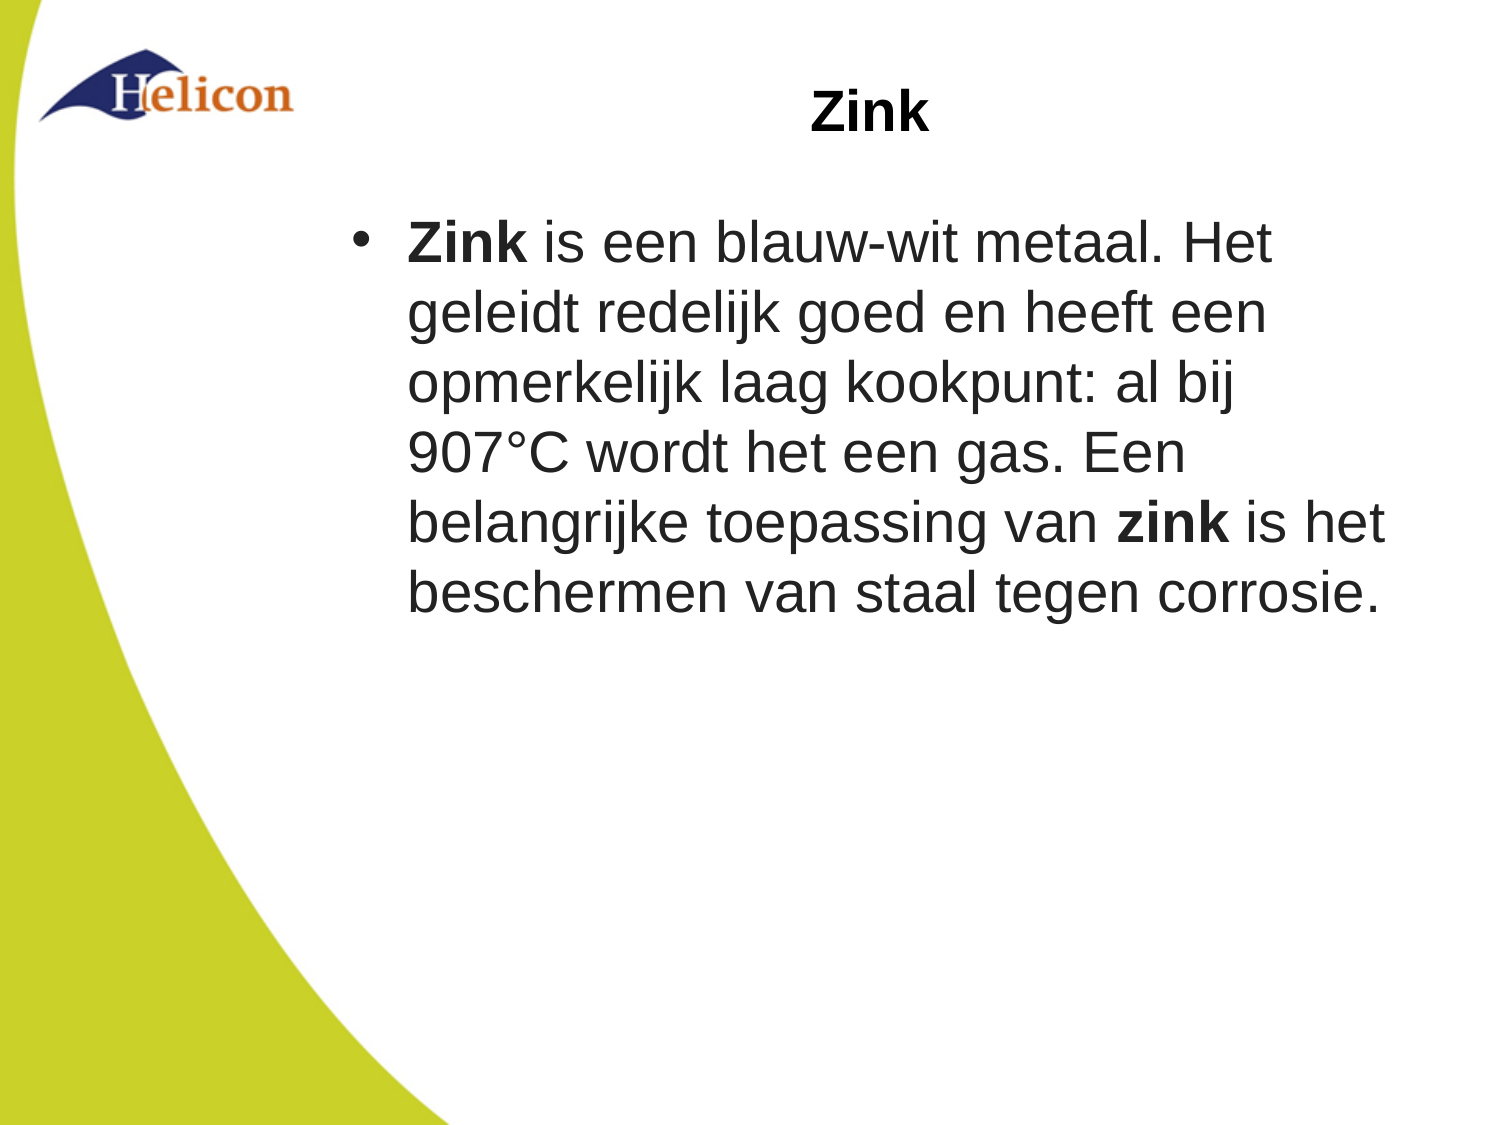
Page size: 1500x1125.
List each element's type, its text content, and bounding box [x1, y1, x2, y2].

title Zink [324, 54, 1415, 161]
list Zink is een blauw-wit metaal. Het geleidt redelijk goed en heeft een opmerkelijk laag kookpunt: al bij 907°C wordt het een gas. Een belangrijke toepassing van zink is het beschermen van staal tegen corrosie. [336, 196, 1425, 1005]
picture [0, 0, 1500, 1125]
